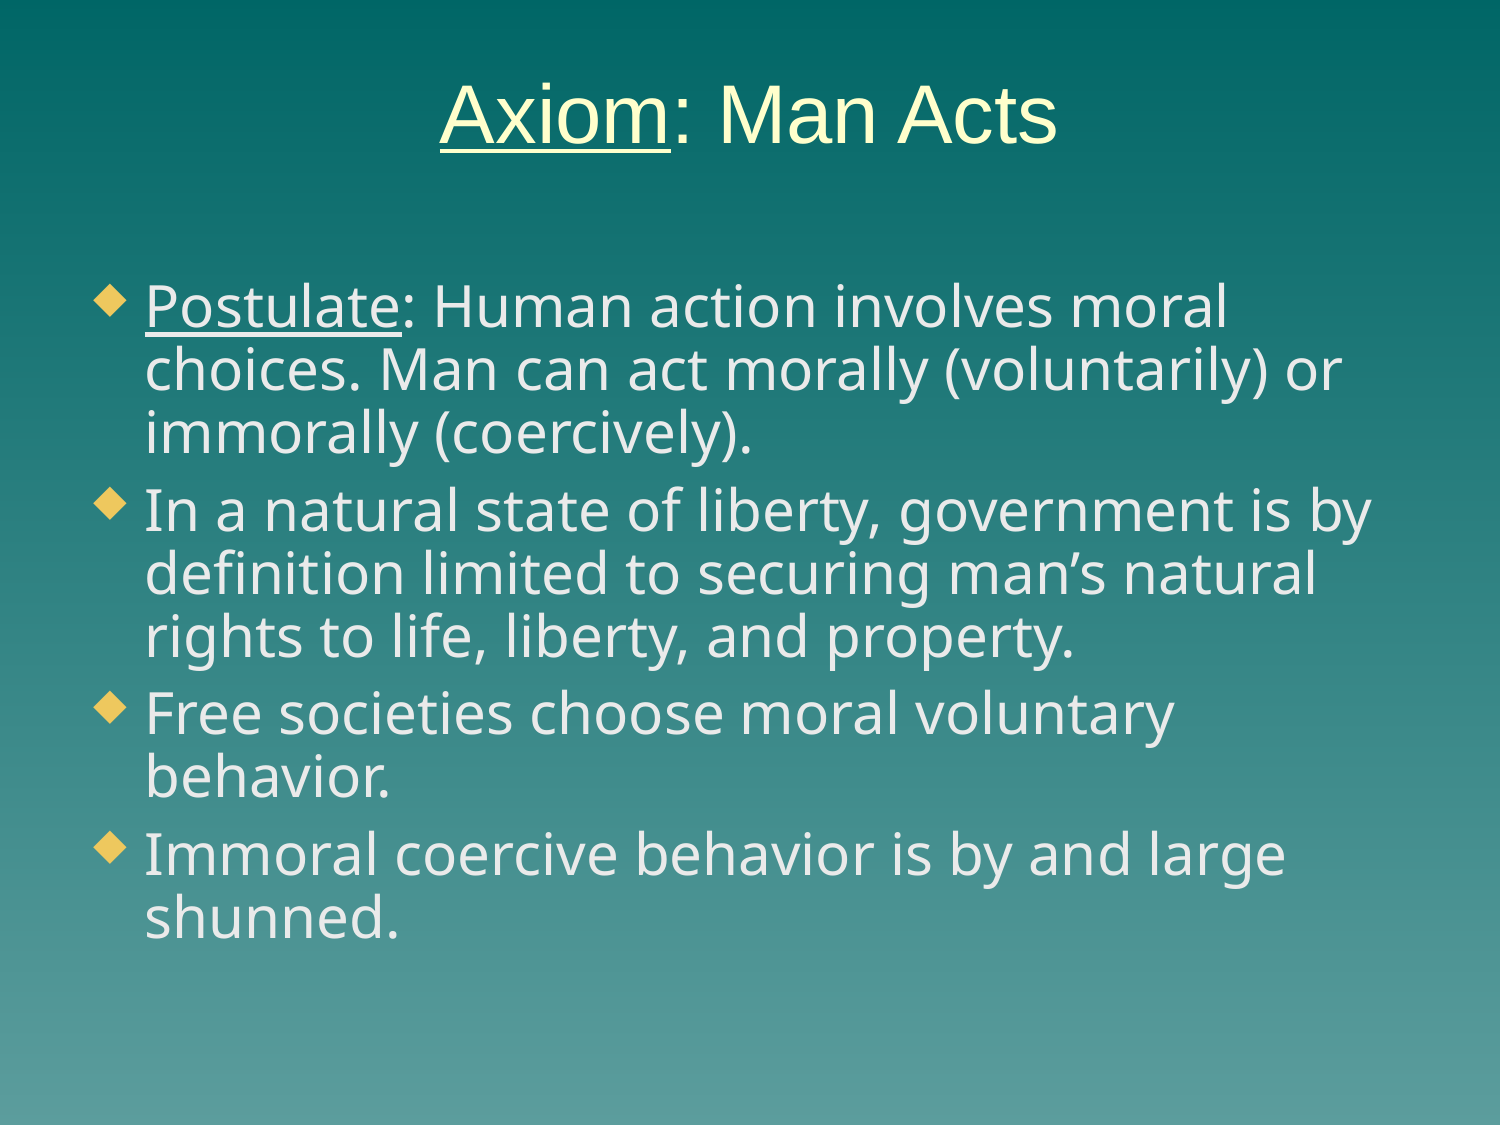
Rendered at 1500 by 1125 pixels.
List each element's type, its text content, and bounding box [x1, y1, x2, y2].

text_box Postulate: Human action involves moral choices. Man can act morally (voluntarily) or immorally (coercively). In a natural state of liberty, government is by definition limited to securing man’s natural rights to life, liberty, and property. Free societies choose moral voluntary behavior. Immoral coercive behavior is by and large shunned. [74, 262, 1425, 1006]
title Axiom: Man Acts [75, 45, 1425, 233]
